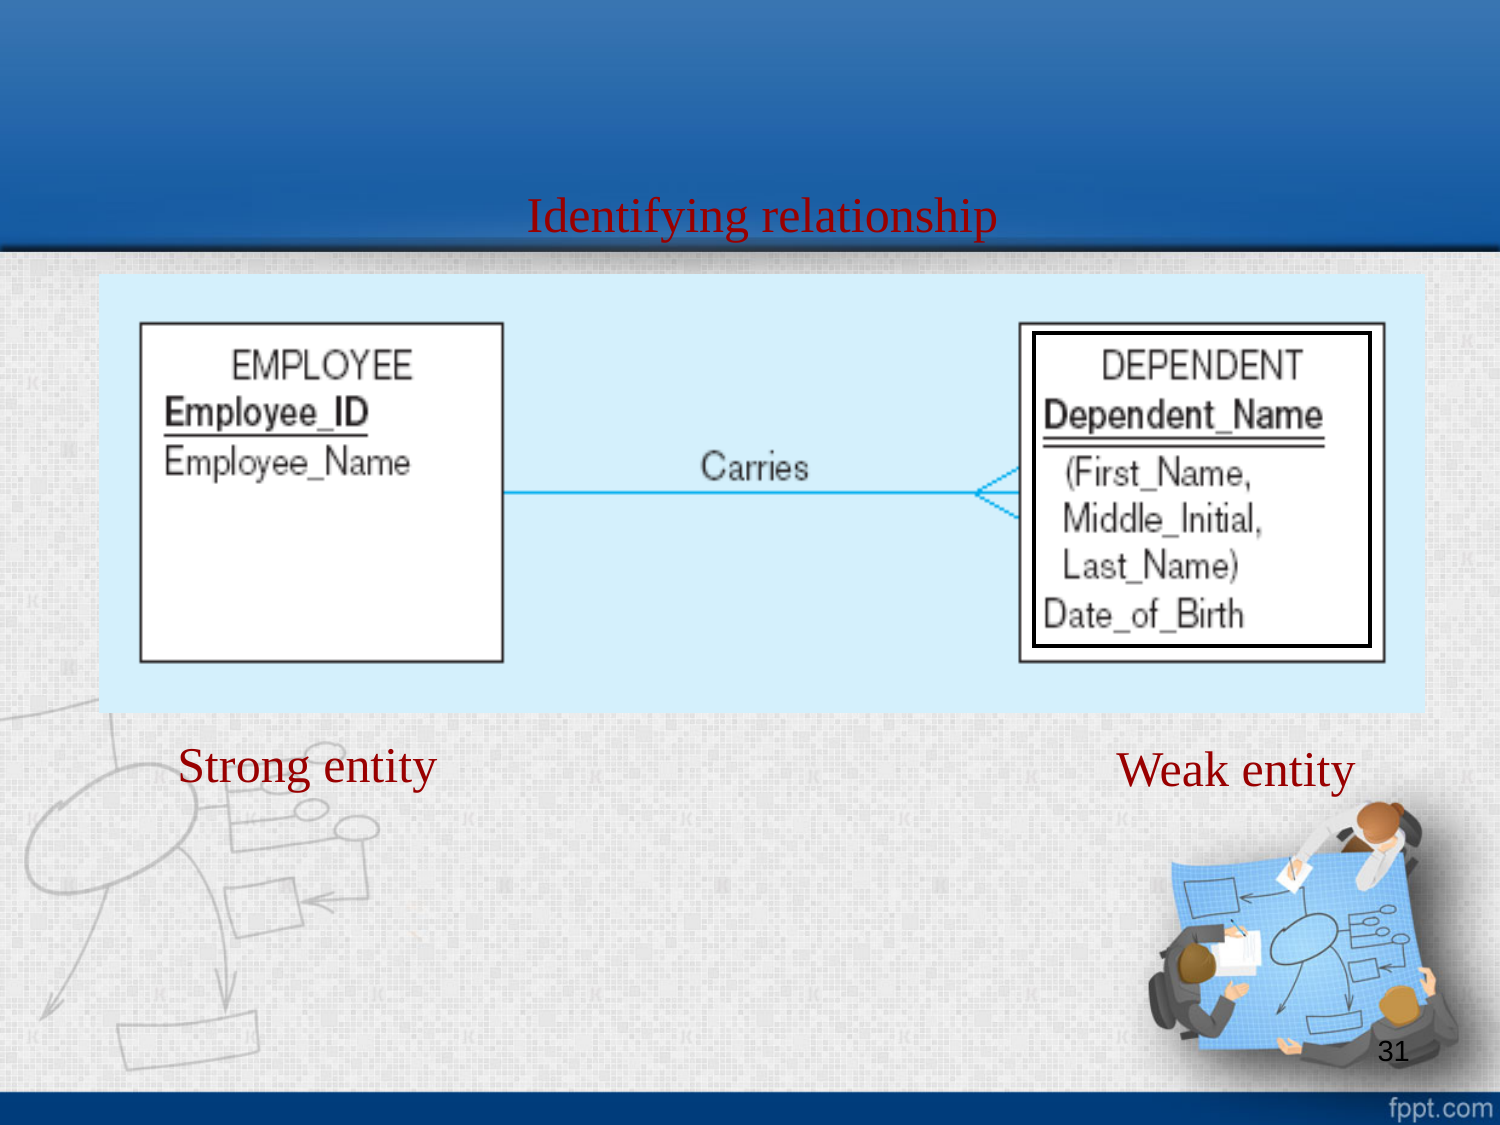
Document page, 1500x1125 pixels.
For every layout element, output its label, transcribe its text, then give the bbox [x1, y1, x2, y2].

slide_number 31 [1074, 1024, 1426, 1103]
text_box Strong entity [162, 724, 453, 800]
text_box Identifying relationship [511, 175, 1014, 251]
picture [0, 0, 1500, 1125]
text_box Weak entity [1101, 729, 1371, 805]
